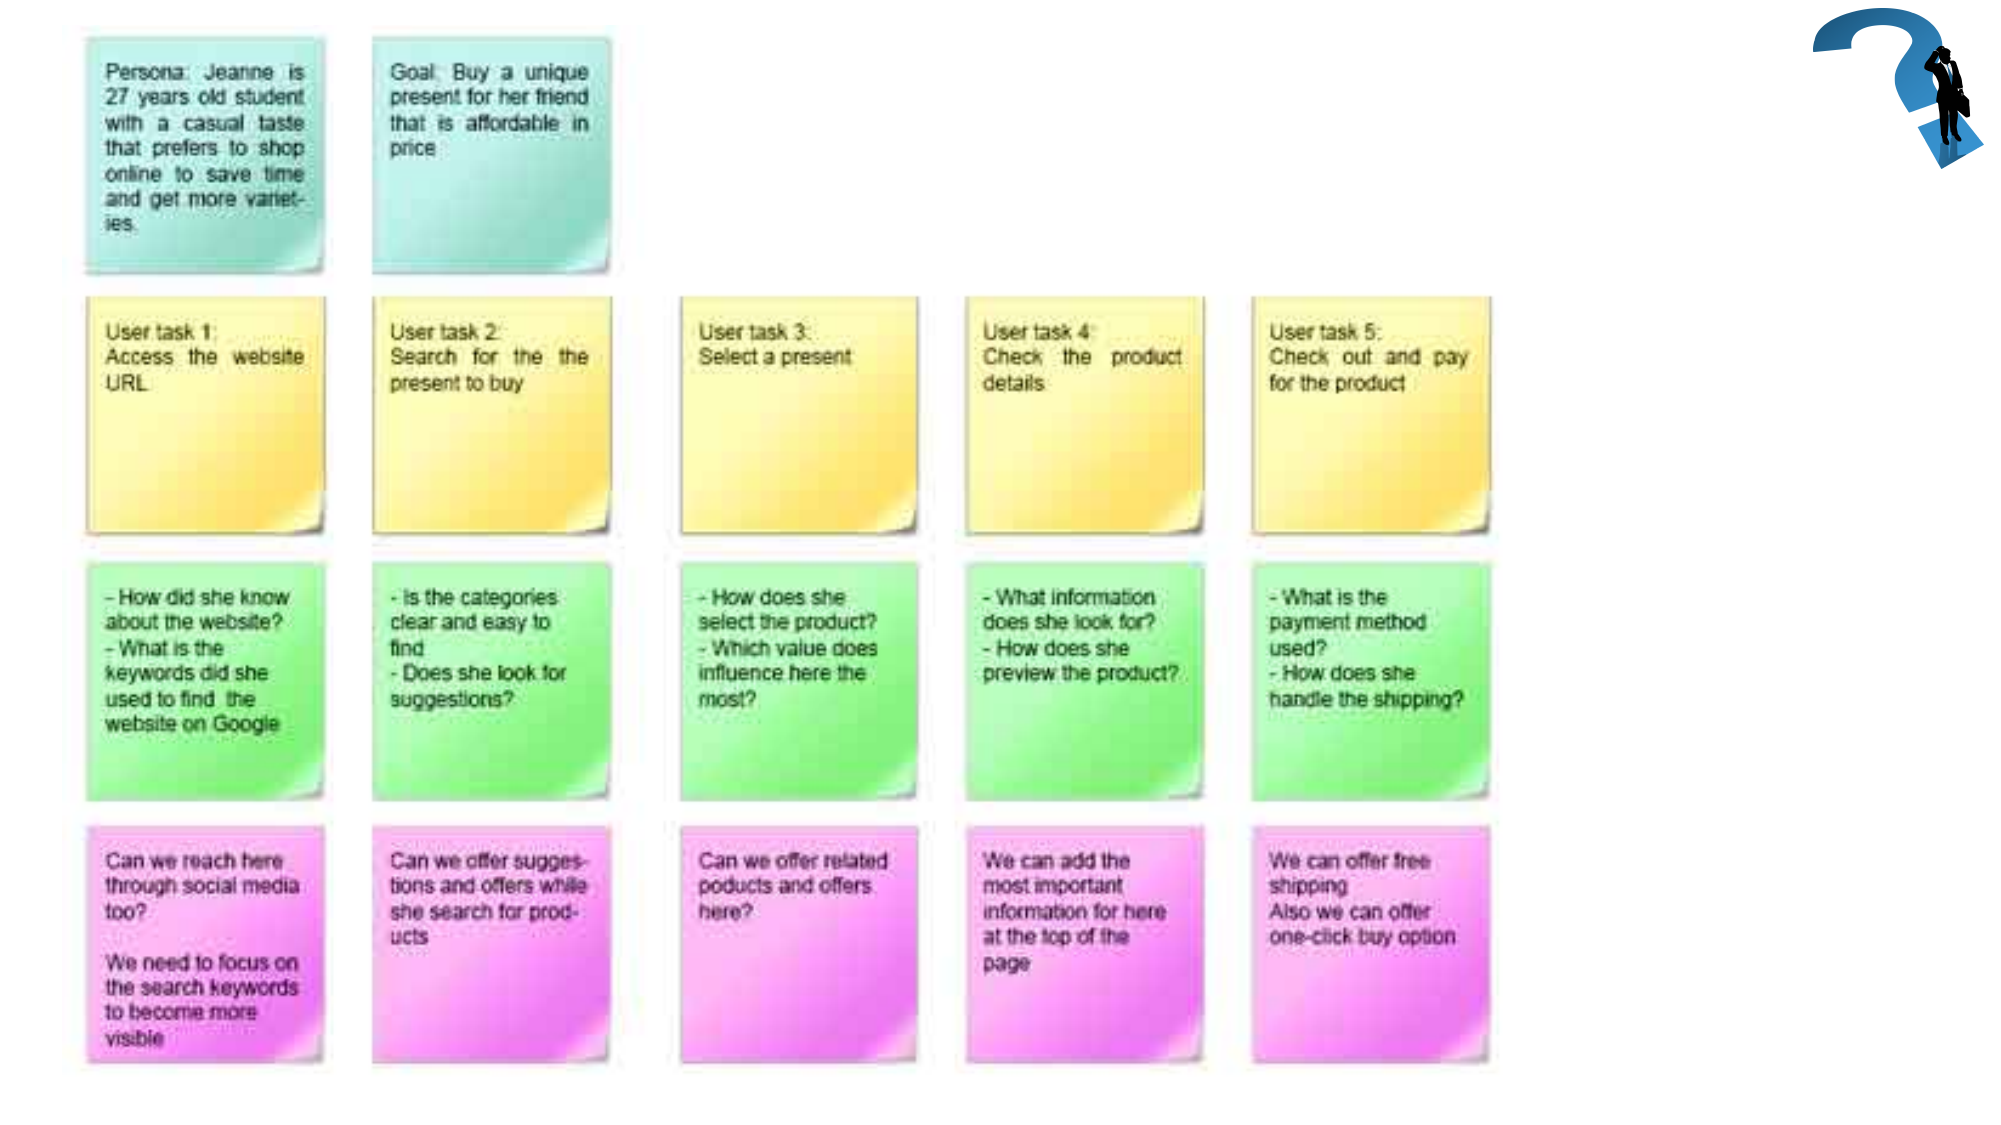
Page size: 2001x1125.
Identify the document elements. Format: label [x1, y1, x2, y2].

picture [62, 25, 1519, 1079]
picture [1813, 8, 1984, 169]
